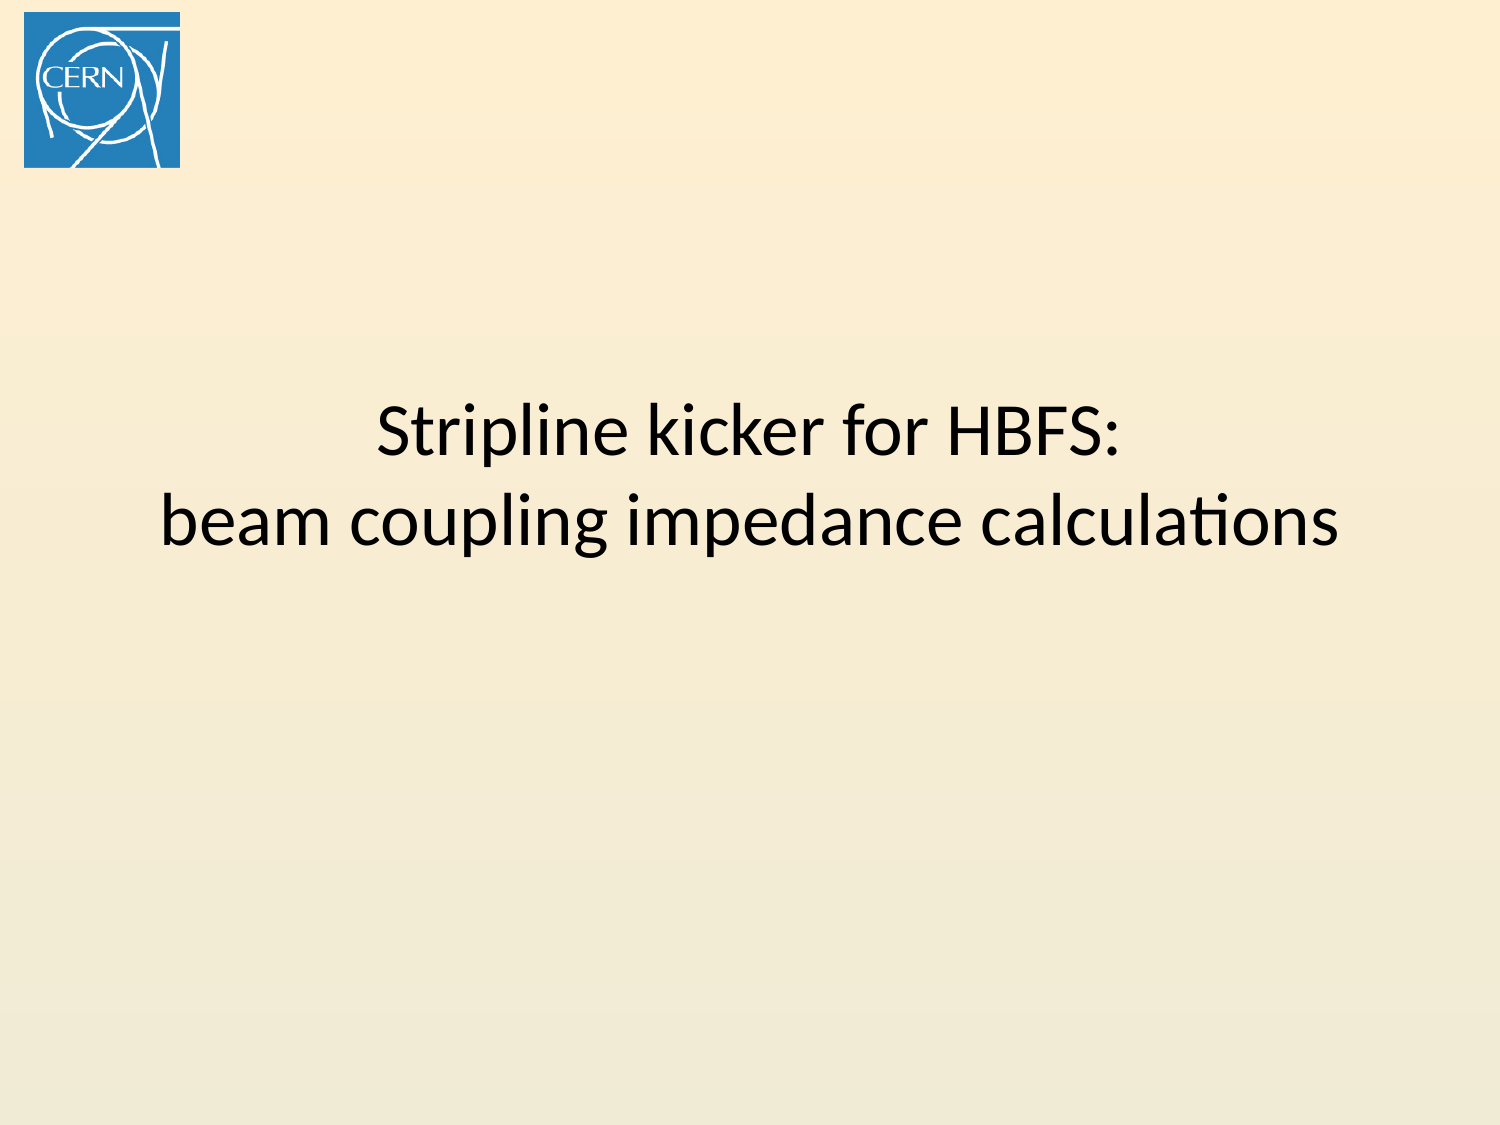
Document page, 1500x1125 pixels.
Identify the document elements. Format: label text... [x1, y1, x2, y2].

picture [24, 12, 180, 168]
title Stripline kicker for HBFS: beam coupling impedance calculations [112, 349, 1388, 591]
